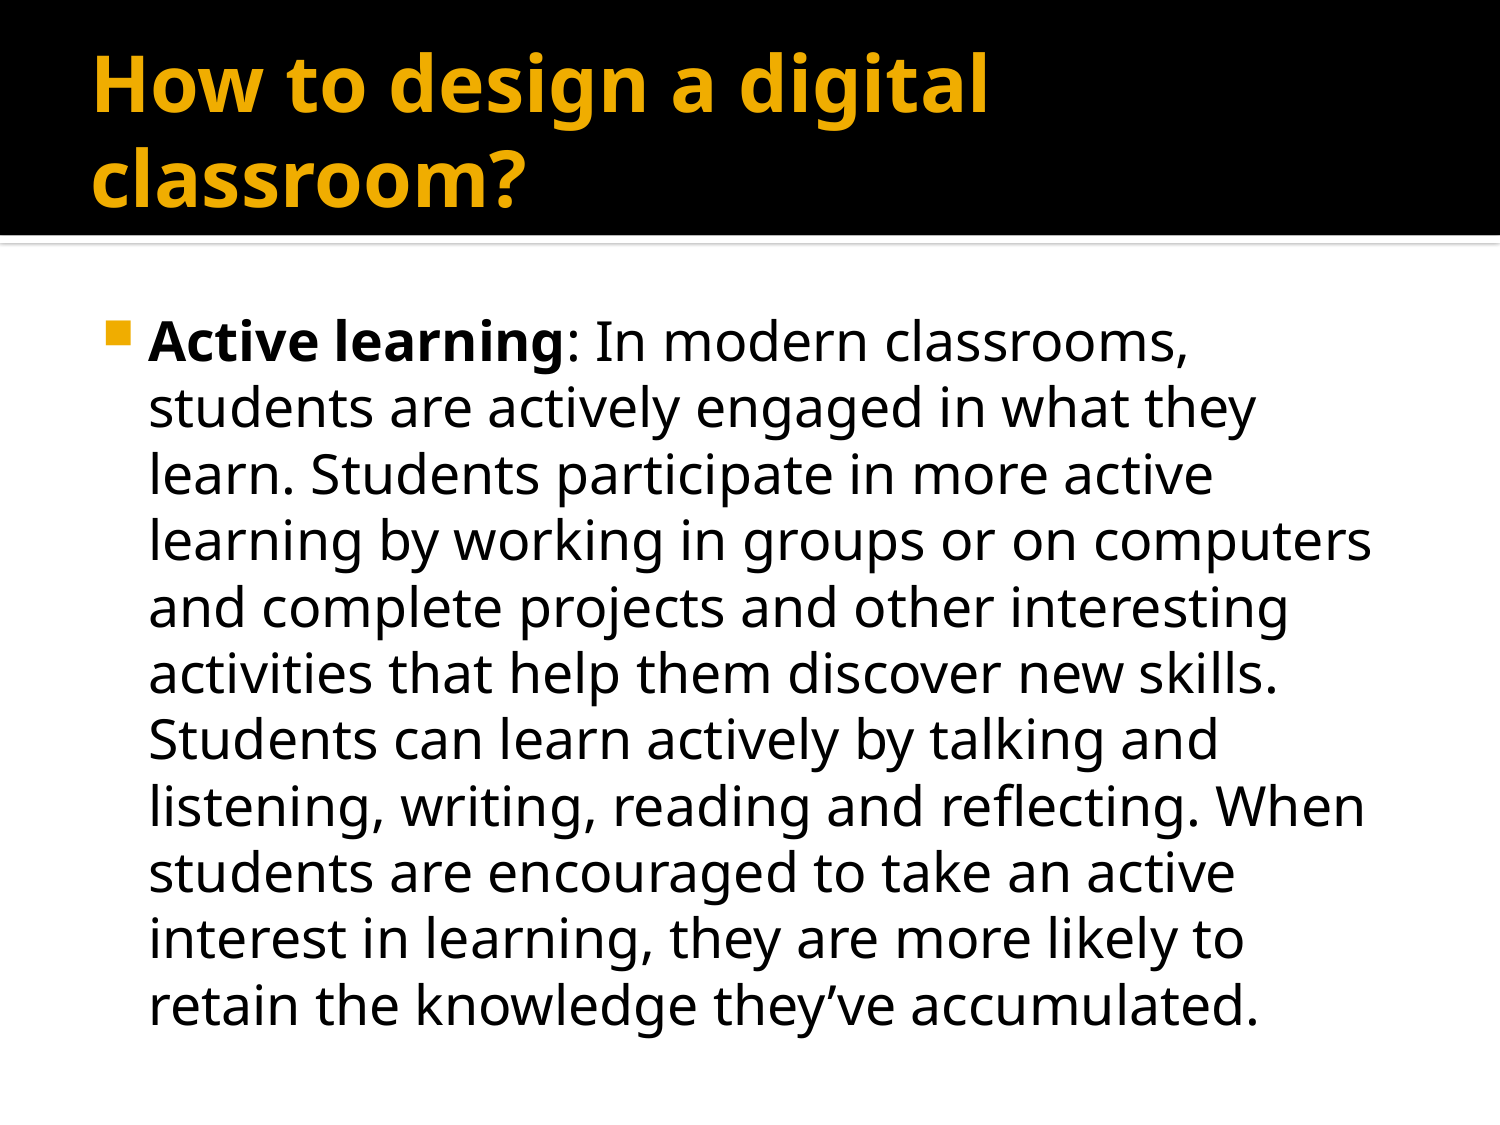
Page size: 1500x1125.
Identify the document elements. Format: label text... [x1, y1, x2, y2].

title How to design a digital classroom? [75, 25, 1425, 231]
list Active learning: In modern classrooms, students are actively engaged in what they learn. Students participate in more active learning by working in groups or on computers and complete projects and other interesting activities that help them discover new skills. Students can learn actively by talking and listening, writing, reading and reflecting. When students are encouraged to take an active interest in learning, they are more likely to retain the knowledge they’ve accumulated. [75, 291, 1425, 1050]
